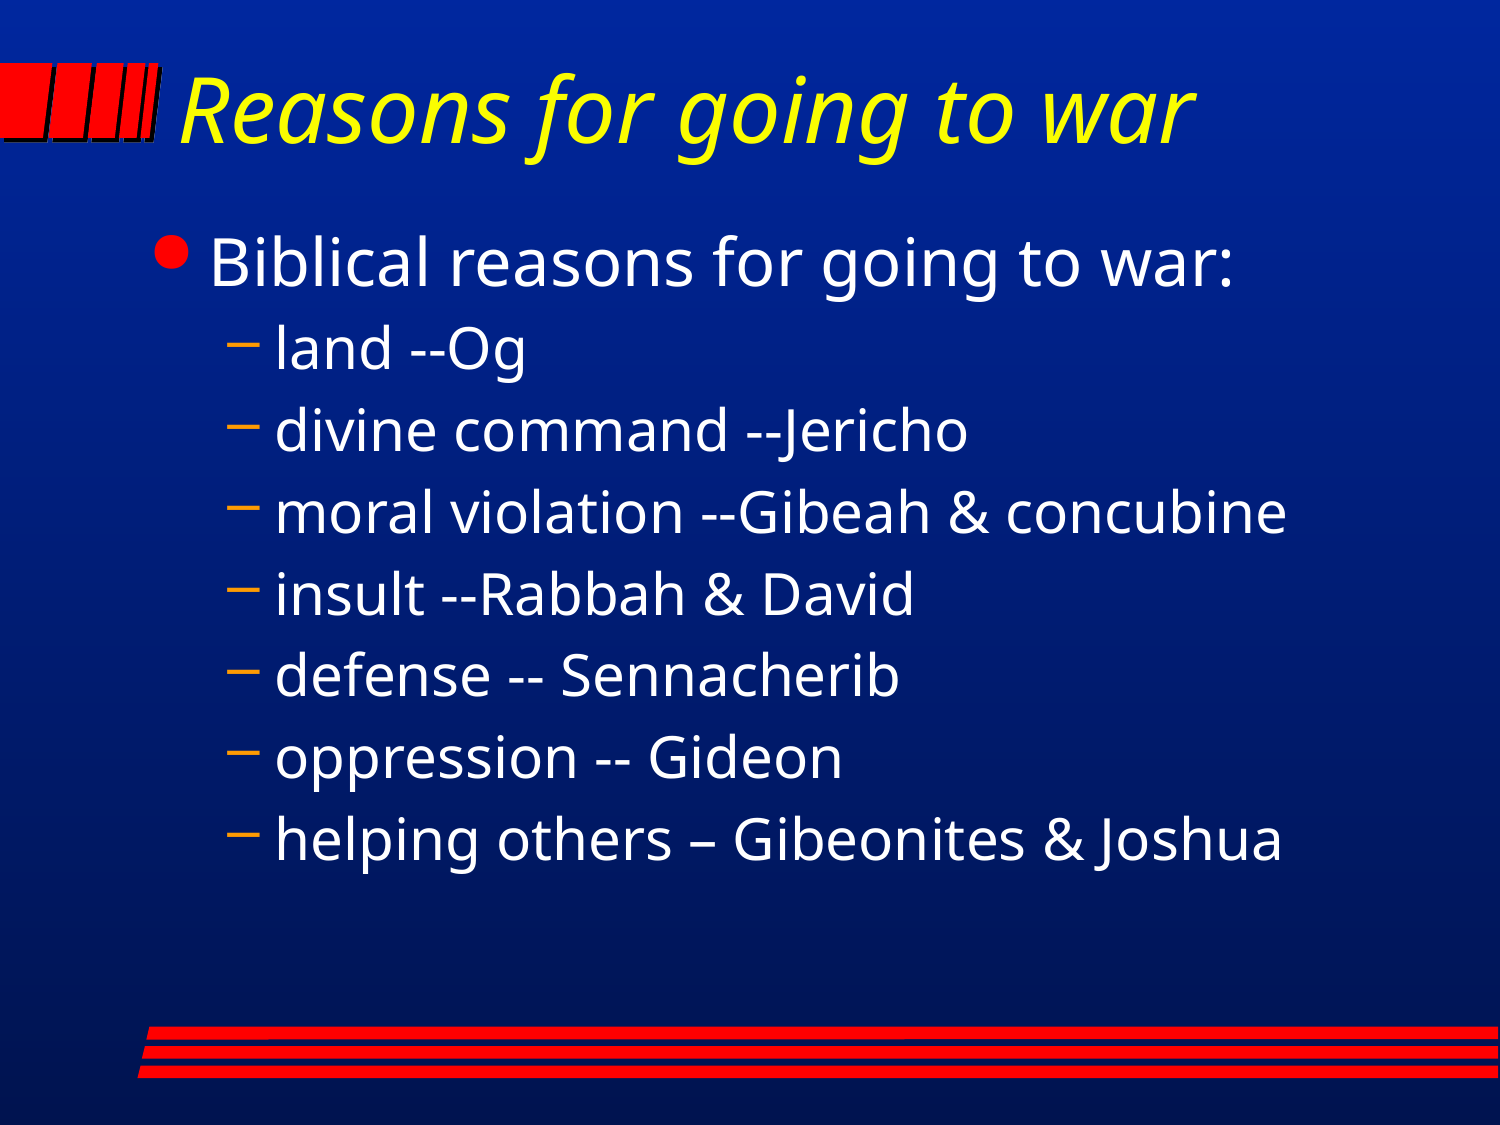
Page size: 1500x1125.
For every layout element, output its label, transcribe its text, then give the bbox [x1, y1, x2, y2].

list Biblical reasons for going to war: land --Og divine command --Jericho moral violation --Gibeah & concubine insult --Rabbah & David defense -- Sennacherib oppression -- Gideon helping others – Gibeonites & Joshua [137, 212, 1411, 975]
title Reasons for going to war [162, 44, 1438, 238]
